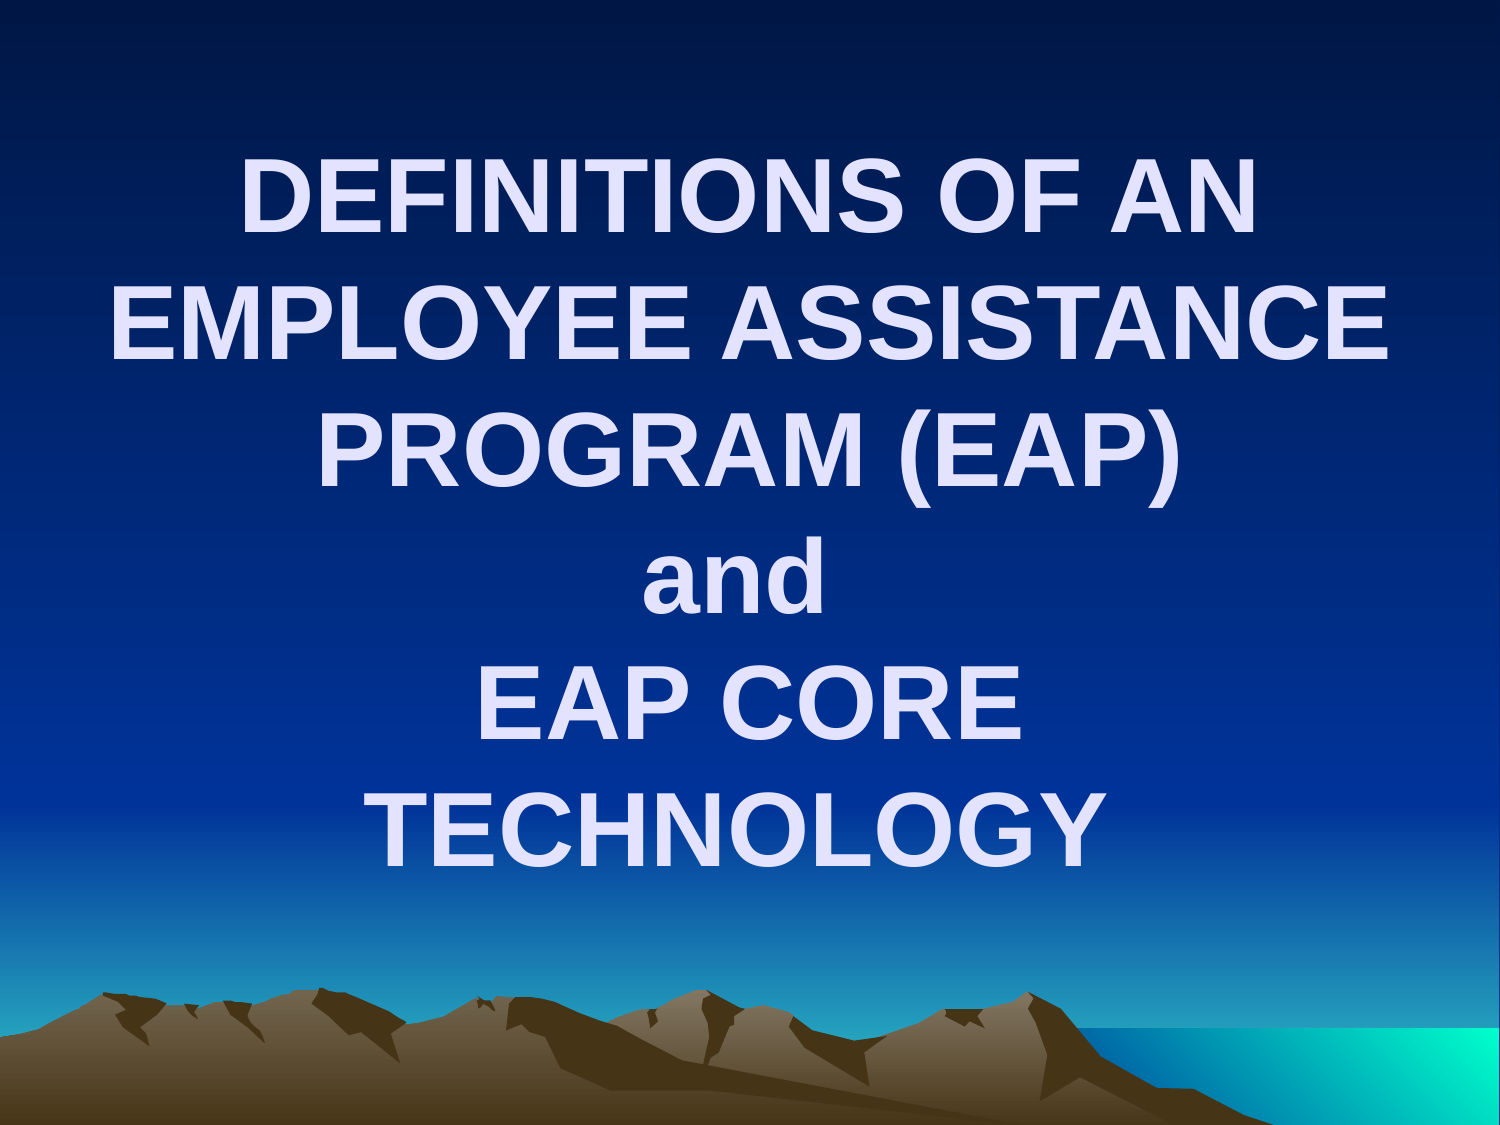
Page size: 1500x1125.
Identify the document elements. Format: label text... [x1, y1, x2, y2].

title DEFINITIONS OF AN EMPLOYEE ASSISTANCE PROGRAM (EAP) and EAP CORE TECHNOLOGY [74, 137, 1426, 1013]
